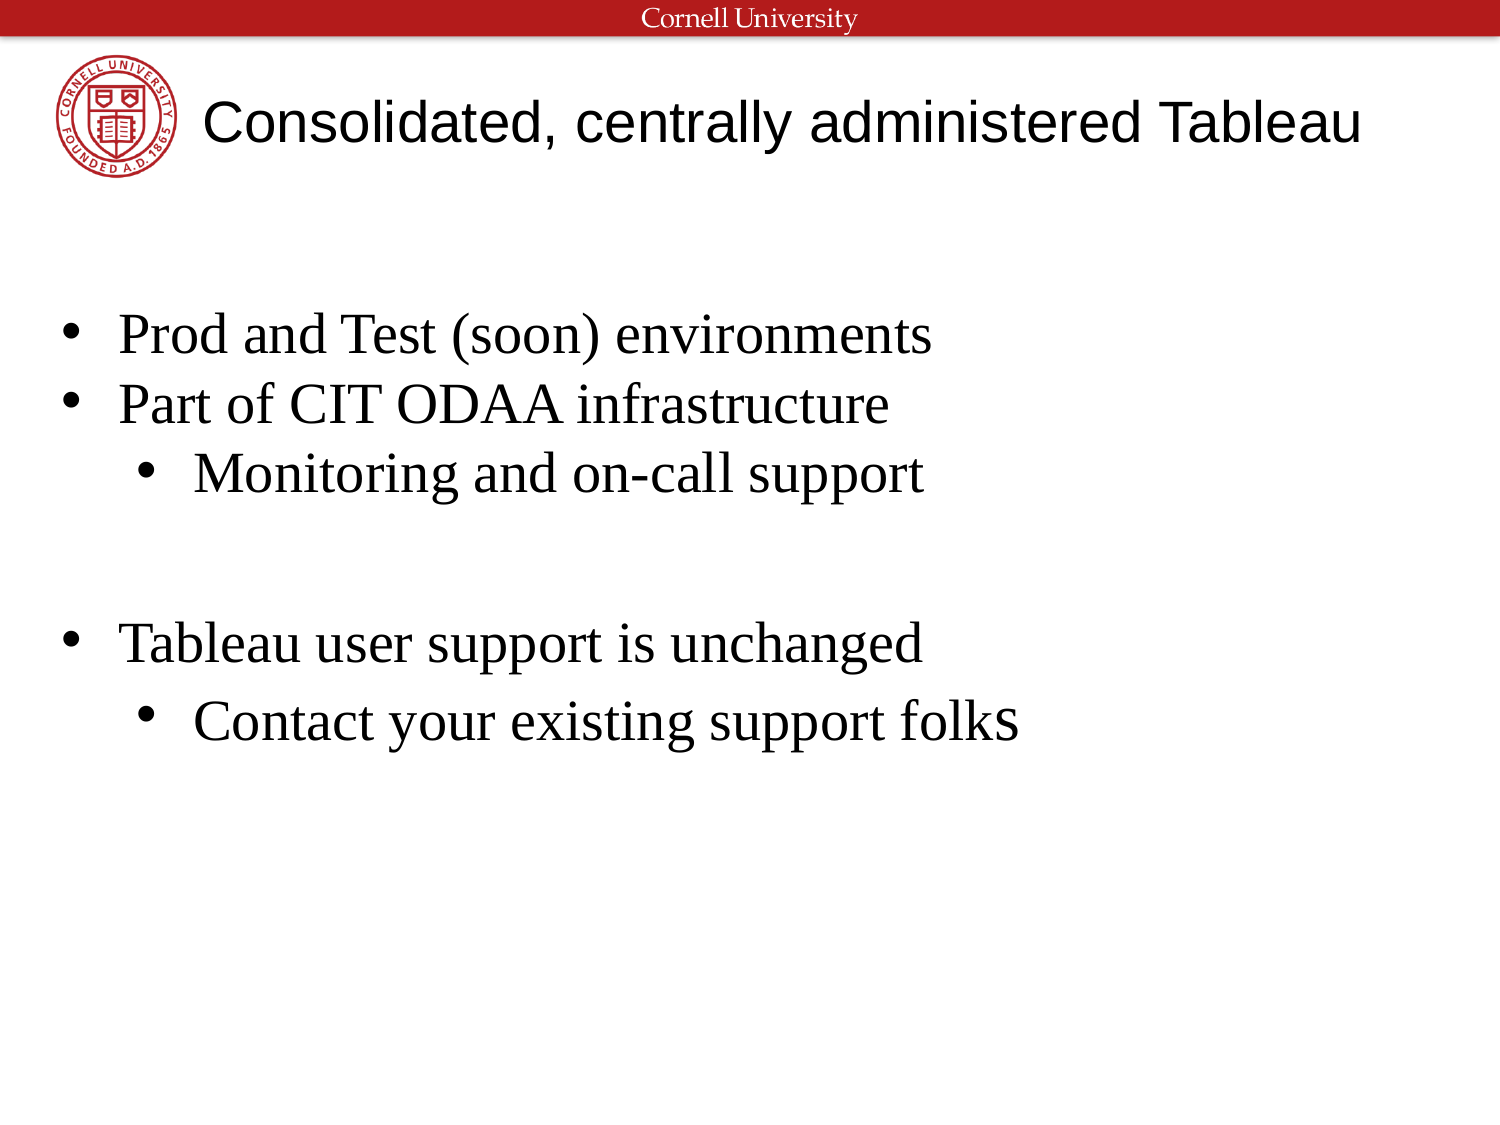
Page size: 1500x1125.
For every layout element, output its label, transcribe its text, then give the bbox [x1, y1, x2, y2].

list Prod and Test (soon) environments Part of CIT ODAA infrastructure Monitoring and on-call support Tableau user support is unchanged Contact your existing support folks [46, 287, 1471, 944]
picture [50, 50, 195, 183]
picture [635, 0, 858, 60]
title Consolidated, centrally administered Tableau [187, 62, 1500, 175]
